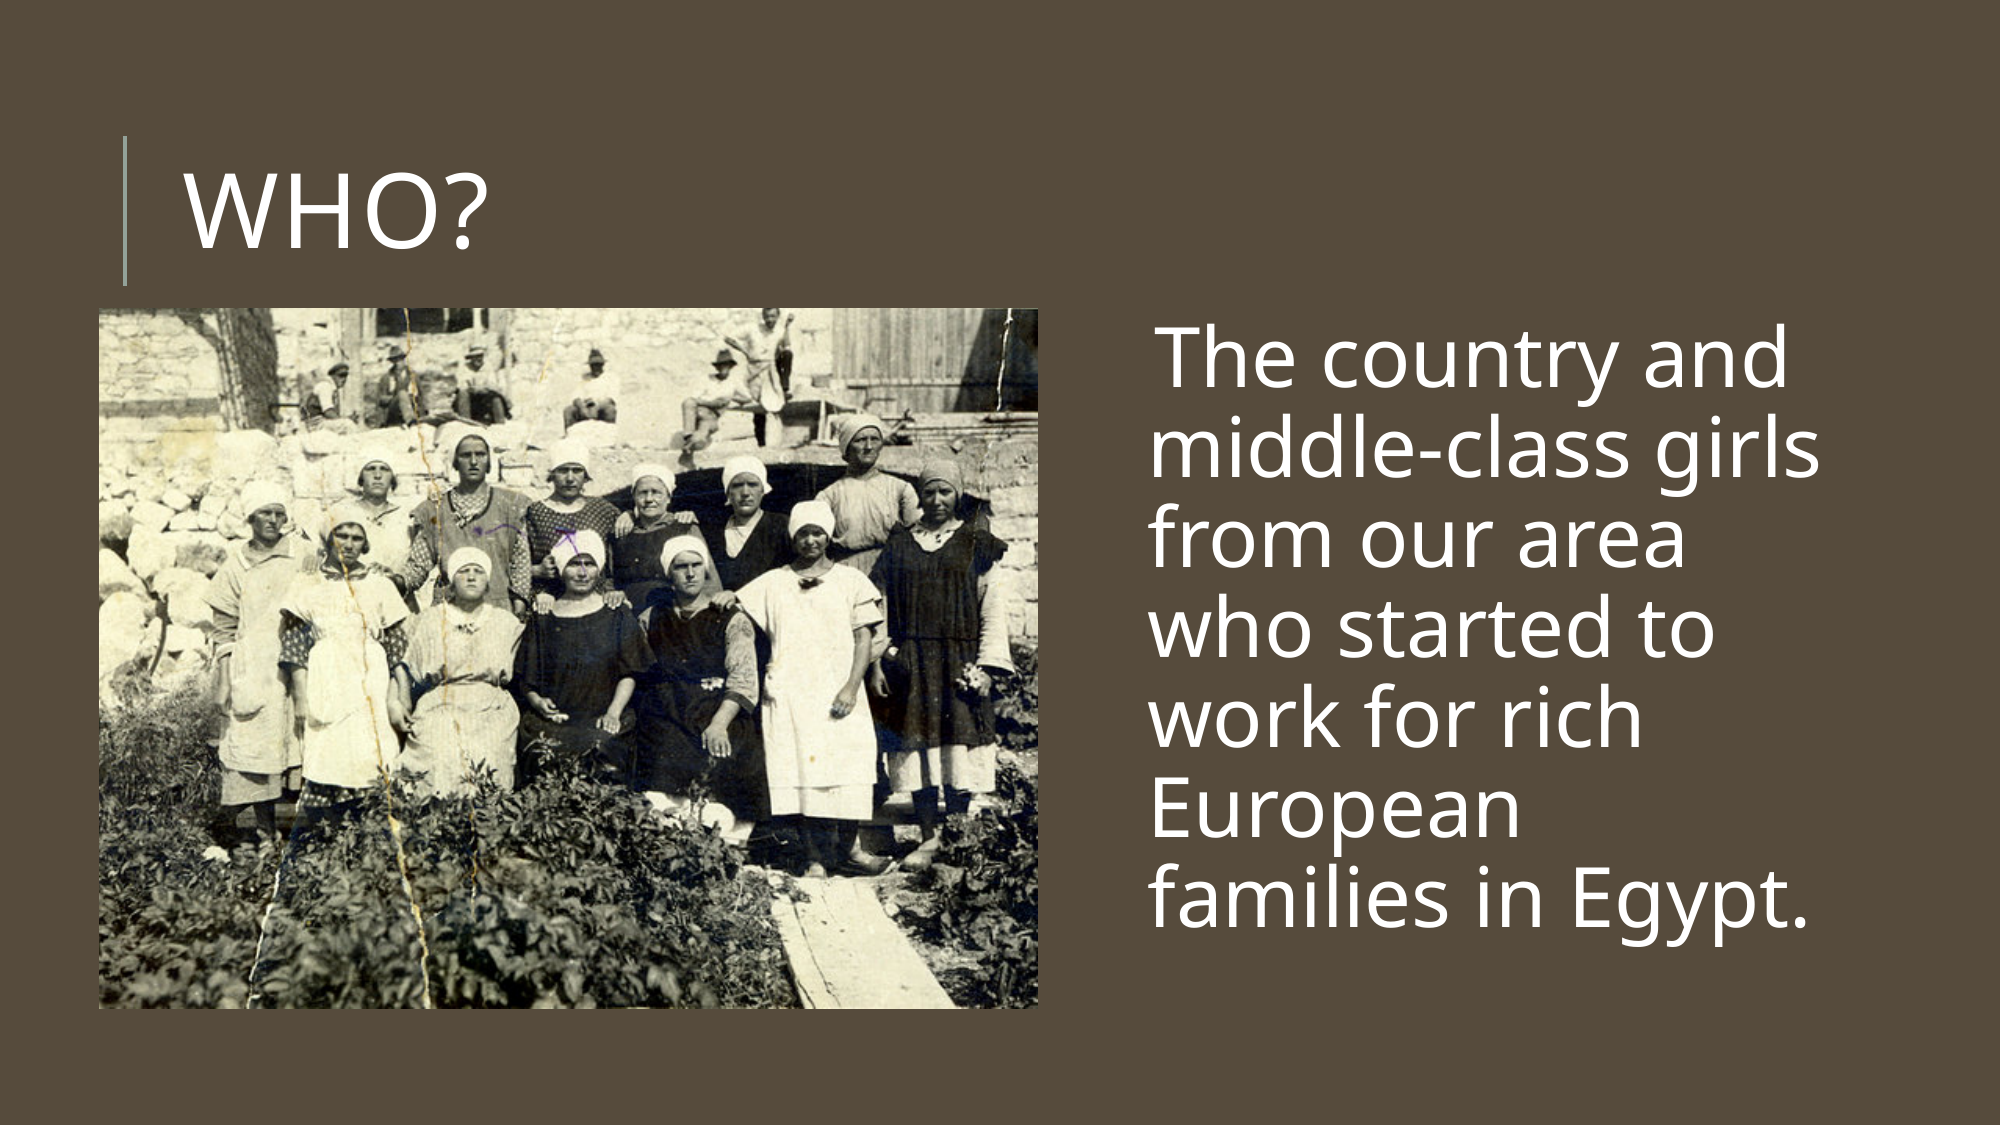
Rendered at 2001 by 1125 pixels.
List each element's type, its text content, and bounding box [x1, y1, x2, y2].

list The country and middle-class girls from our area who started to work for rich European families in Egypt. [1125, 308, 1846, 969]
title Who? [168, 96, 1763, 342]
picture [99, 308, 1038, 1009]
